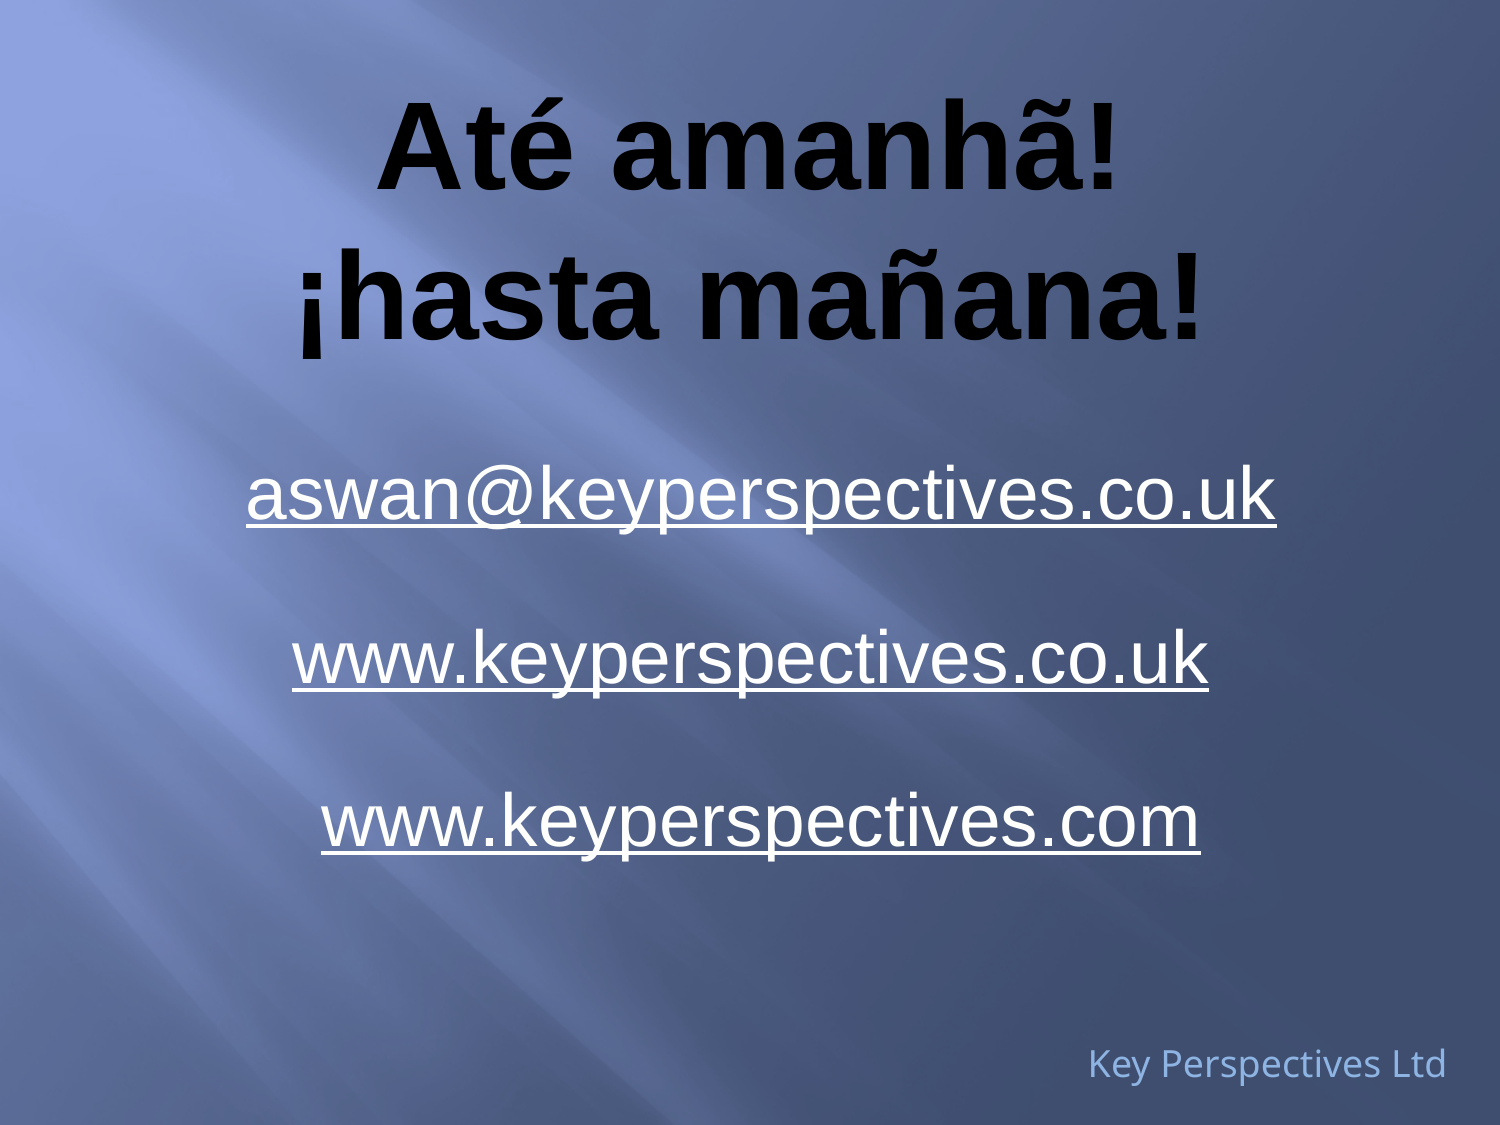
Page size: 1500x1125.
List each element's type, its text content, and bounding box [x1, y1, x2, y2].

title Até amanhã! ¡hasta mañana! [75, 75, 1425, 355]
list aswan@keyperspectives.co.uk www.keyperspectives.co.uk www.keyperspectives.com [75, 437, 1425, 1035]
text_box Key Perspectives Ltd [1024, 1032, 1463, 1092]
